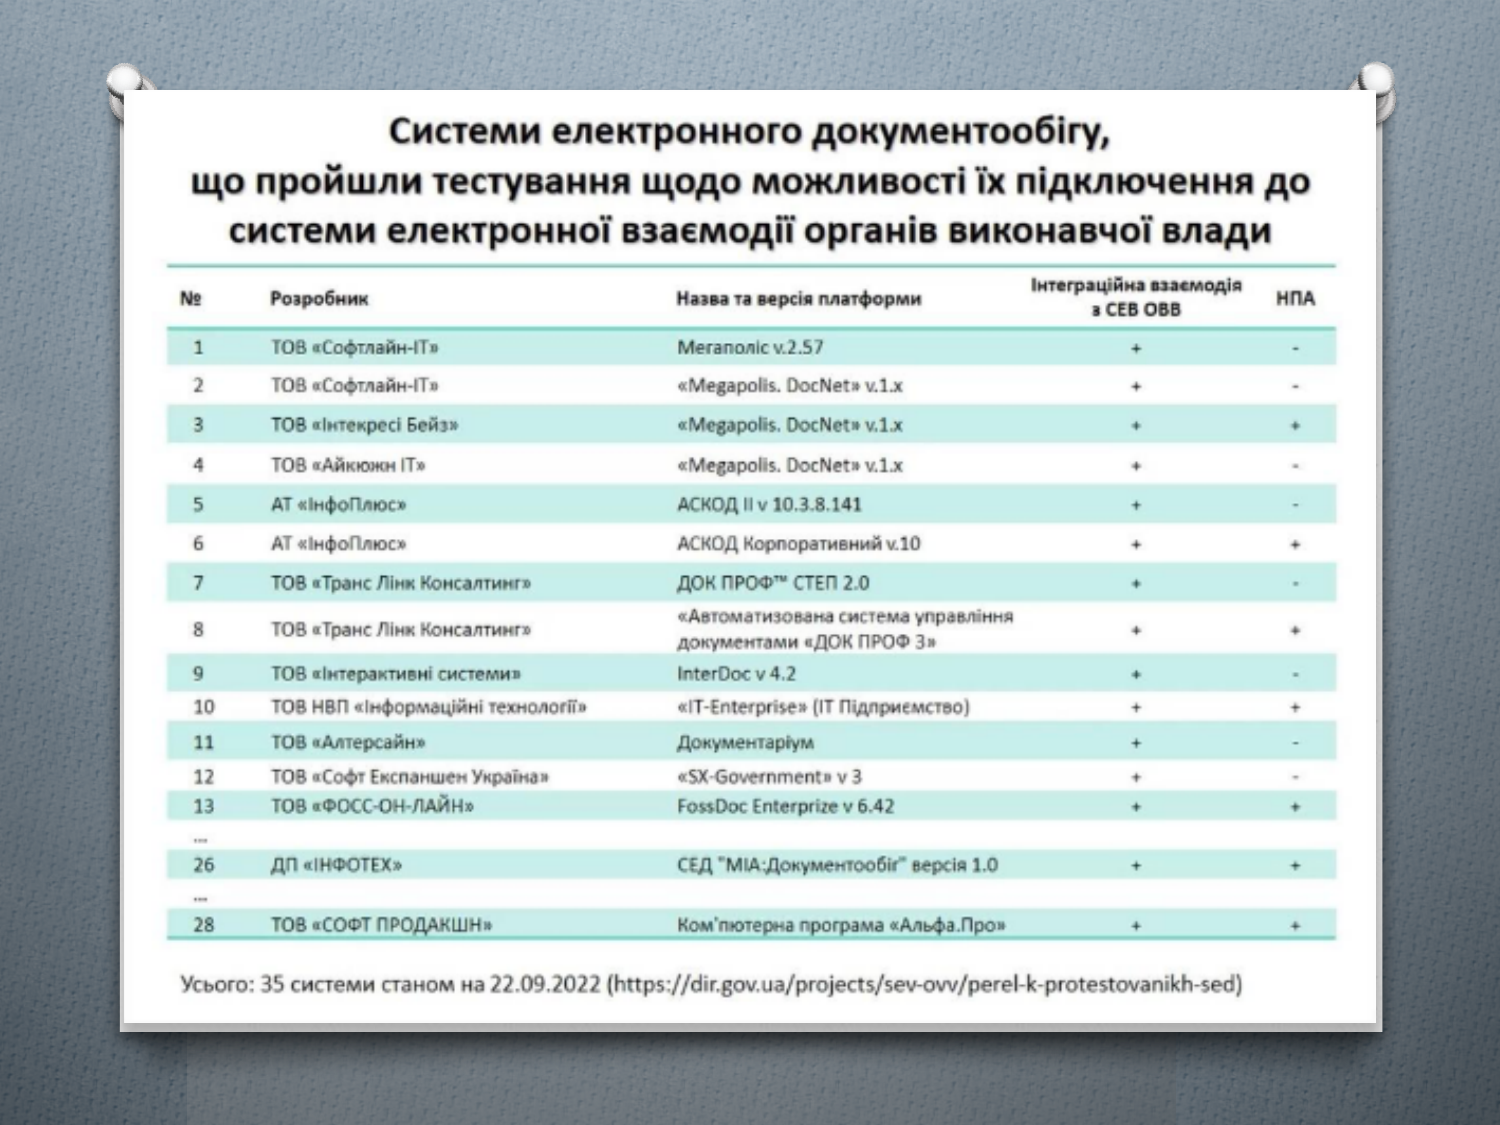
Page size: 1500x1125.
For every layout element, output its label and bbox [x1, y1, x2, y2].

picture [75, 29, 1439, 1024]
